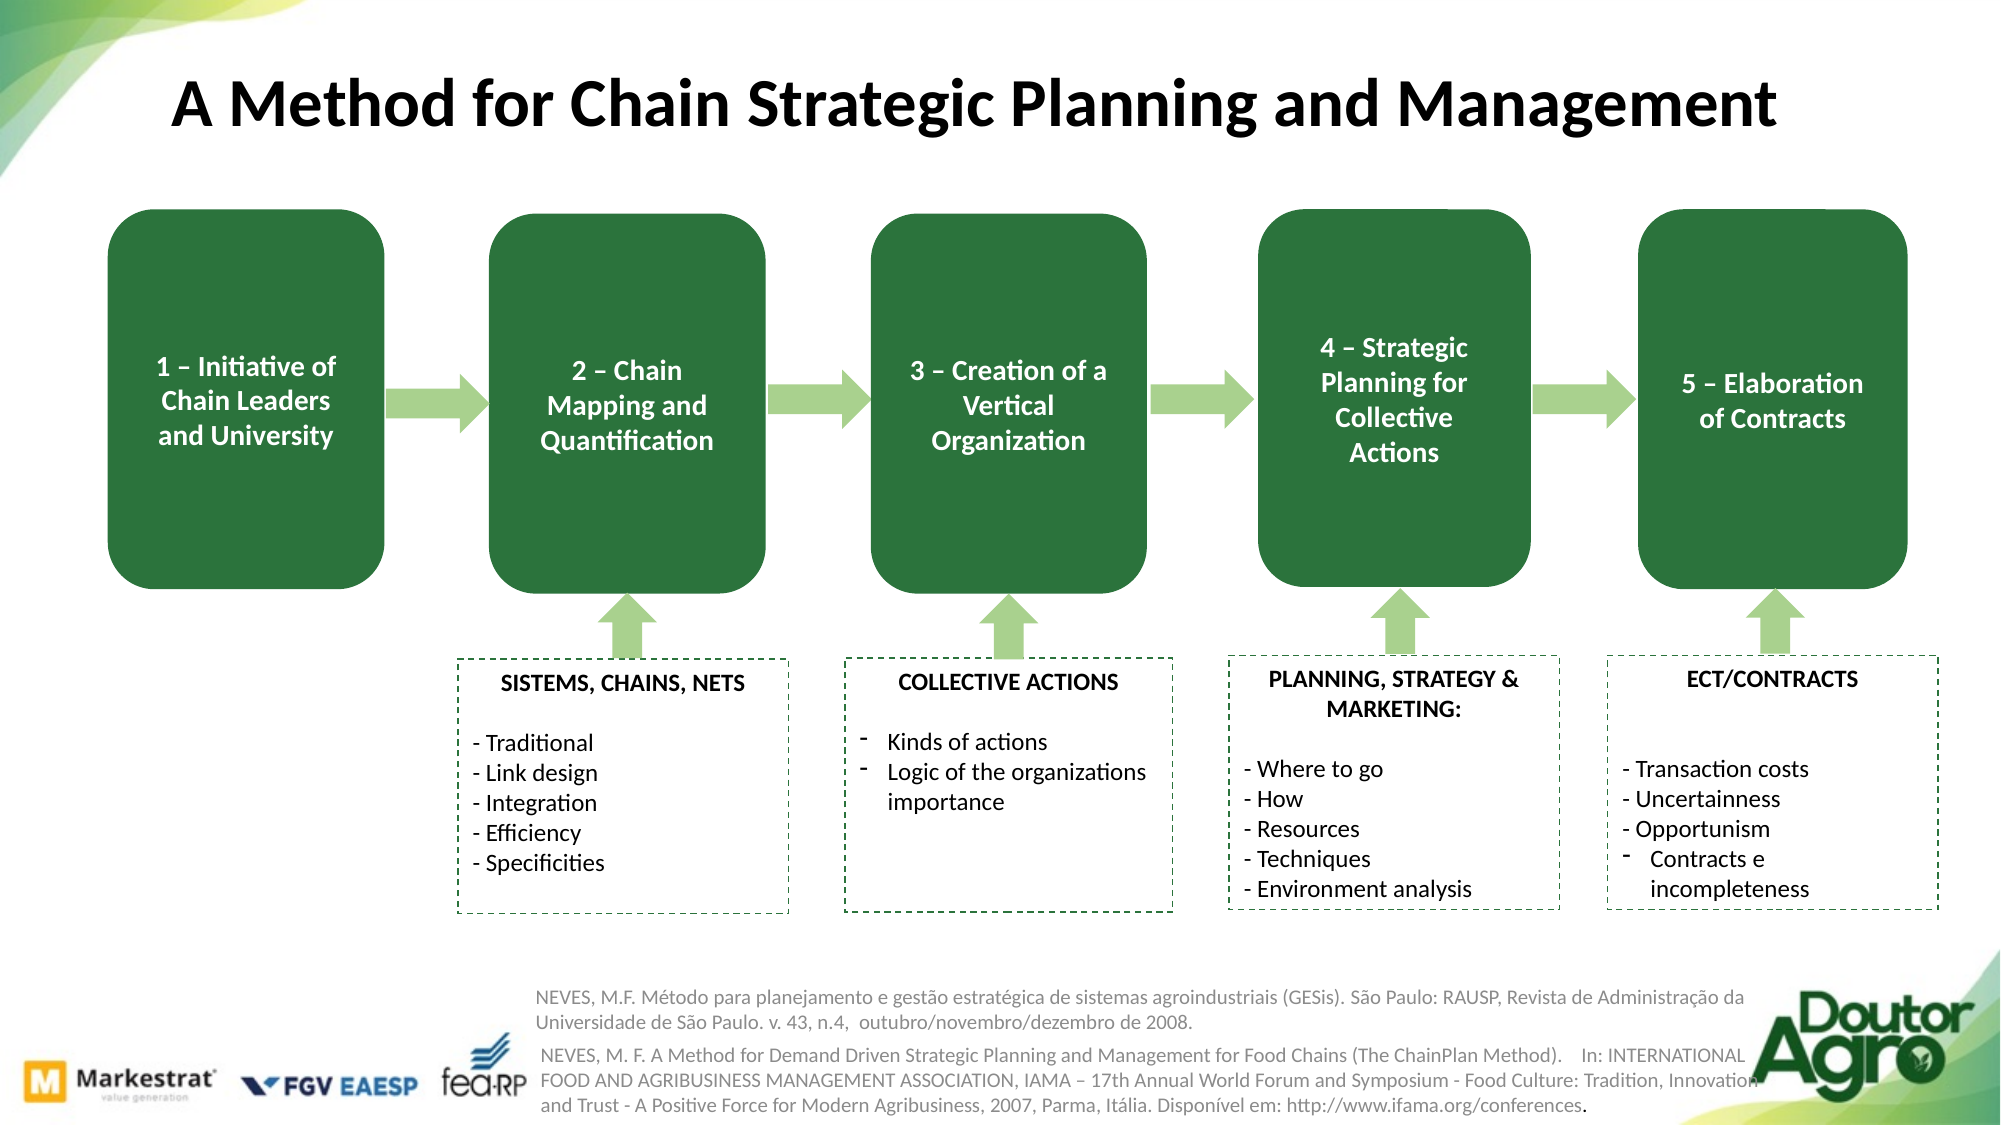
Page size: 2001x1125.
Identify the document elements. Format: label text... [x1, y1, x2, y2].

text_box 4 – Strategic Planning for Collective Actions [1258, 209, 1531, 587]
text_box PLANNING, STRATEGY & MARKETING: - Where to go - How - Resources - Techniques - Environment analysis [1229, 655, 1560, 910]
text_box [595, 591, 660, 660]
text_box [1531, 367, 1638, 432]
text_box NEVES, M. F. A Method for Demand Driven Strategic Planning and Management for Food Chains (The ChainPlan Method). In: INTERNATIONAL FOOD AND AGRIBUSINESS MANAGEMENT ASSOCIATION, IAMA – 17th Annual World Forum and Symposium - Food Culture: Tradition, Innovation and Trust - A Positive Force for Modern Agribusiness, 2007, Parma, Itália. Disponível em: http://www.ifama.org/conferences. [525, 1034, 1776, 1125]
text_box [384, 371, 492, 436]
text_box [1743, 586, 1808, 655]
text_box [1367, 586, 1433, 655]
text_box 2 – Chain Mapping and Quantification [488, 213, 766, 594]
text_box [1149, 367, 1256, 432]
text_box SISTEMS, CHAINS, NETS - Traditional - Link design - Integration - Efficiency - Specificities [457, 659, 789, 914]
text_box [767, 367, 870, 432]
text_box 1 – Initiative of Chain Leaders and University [107, 209, 385, 590]
text_box ECT/CONTRACTS - Transaction costs - Uncertainness - Opportunism Contracts e incompleteness [1607, 655, 1939, 910]
text_box 3 – Creation of a Vertical Organization [870, 213, 1147, 594]
picture [0, 0, 2001, 1125]
text_box COLLECTIVE ACTIONS Kinds of actions Logic of the organizations importance [844, 657, 1173, 913]
text_box NEVES, M.F. Método para planejamento e gestão estratégica de sistemas agroindustriais (GESis). São Paulo: RAUSP, Revista de Administração da Universidade de São Paulo. v. 43, n.4, outubro/novembro/dezembro de 2008. [520, 976, 1840, 1042]
text_box 5 – Elaboration of Contracts [1638, 209, 1908, 590]
text_box A Method for Chain Strategic Planning and Management [156, 32, 2000, 176]
text_box [976, 592, 1041, 661]
